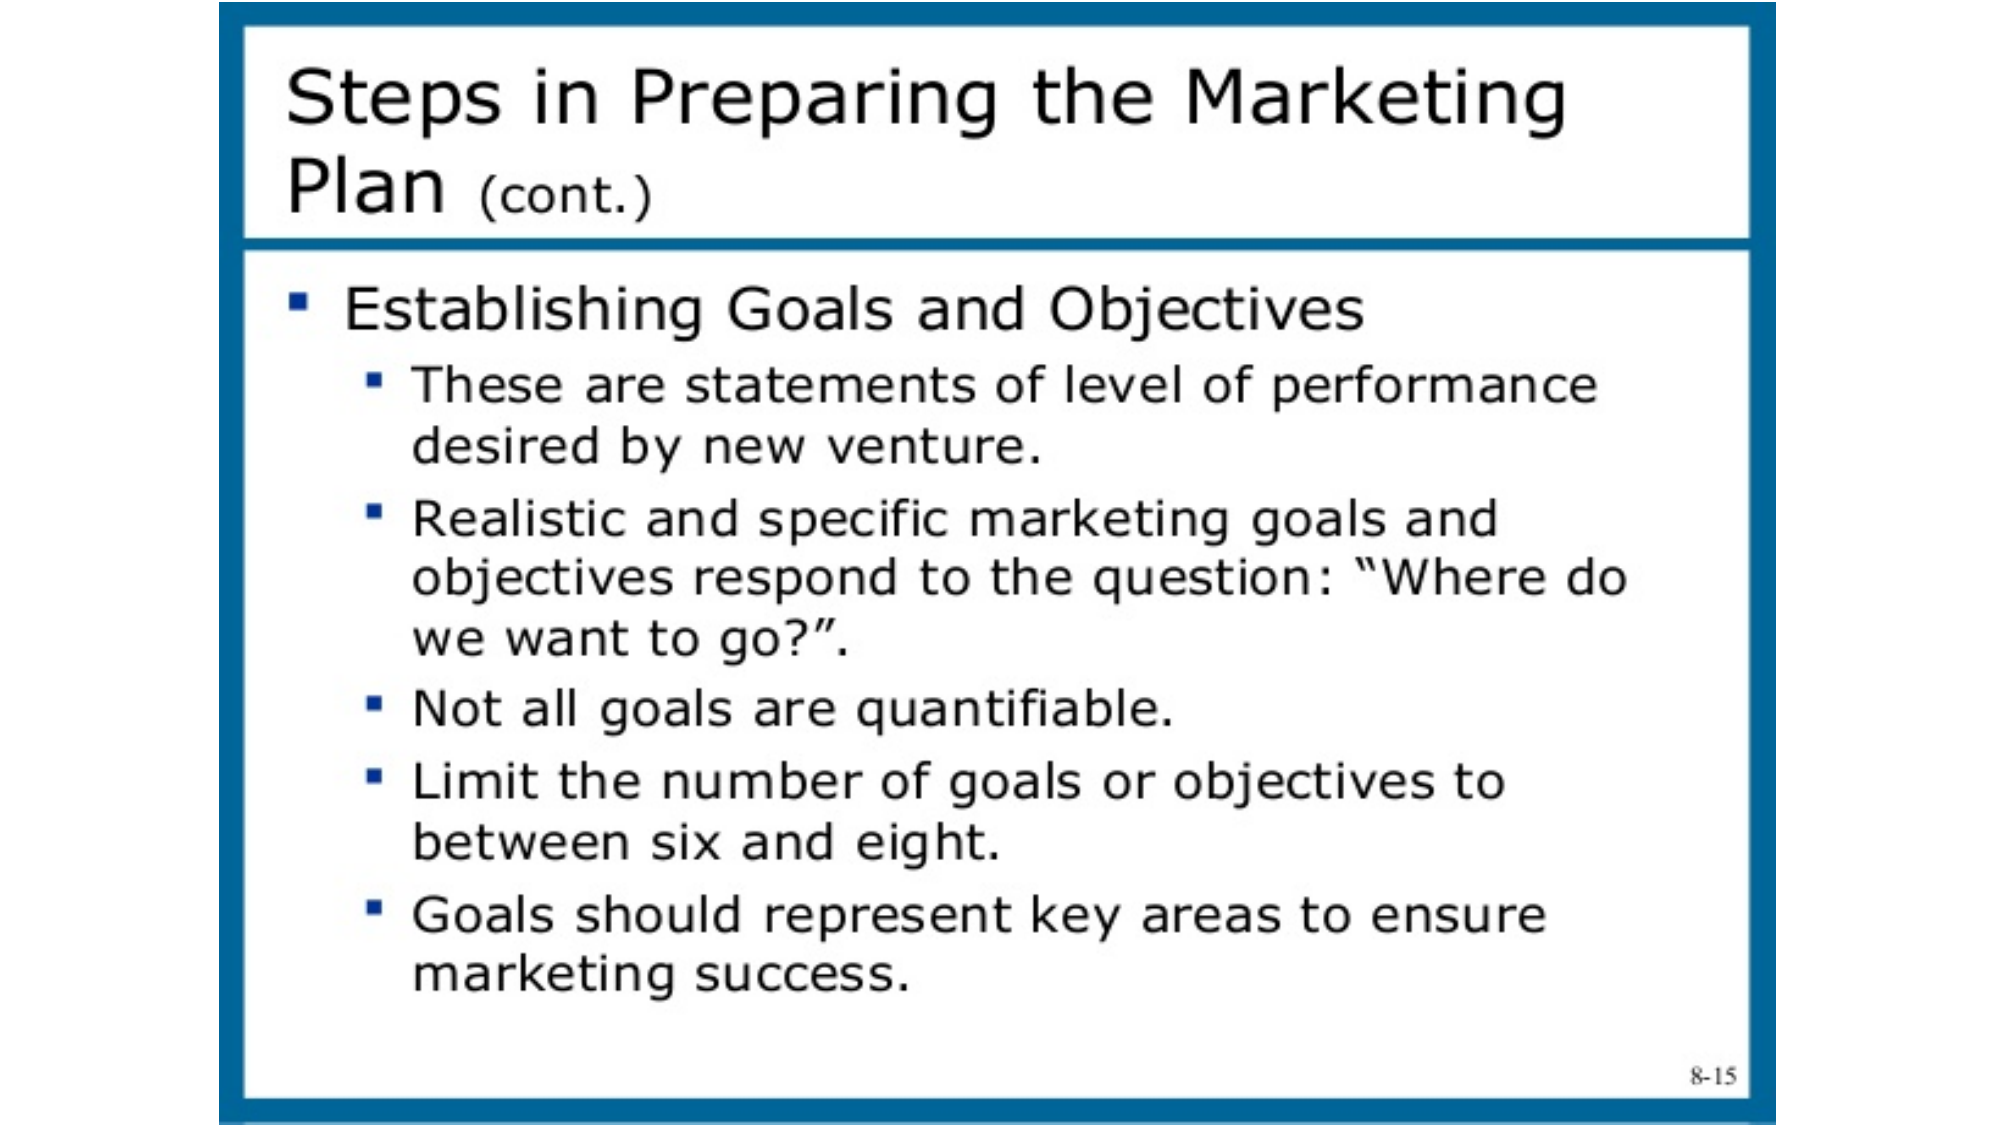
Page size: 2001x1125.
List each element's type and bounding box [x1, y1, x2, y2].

list [219, 2, 1776, 1125]
